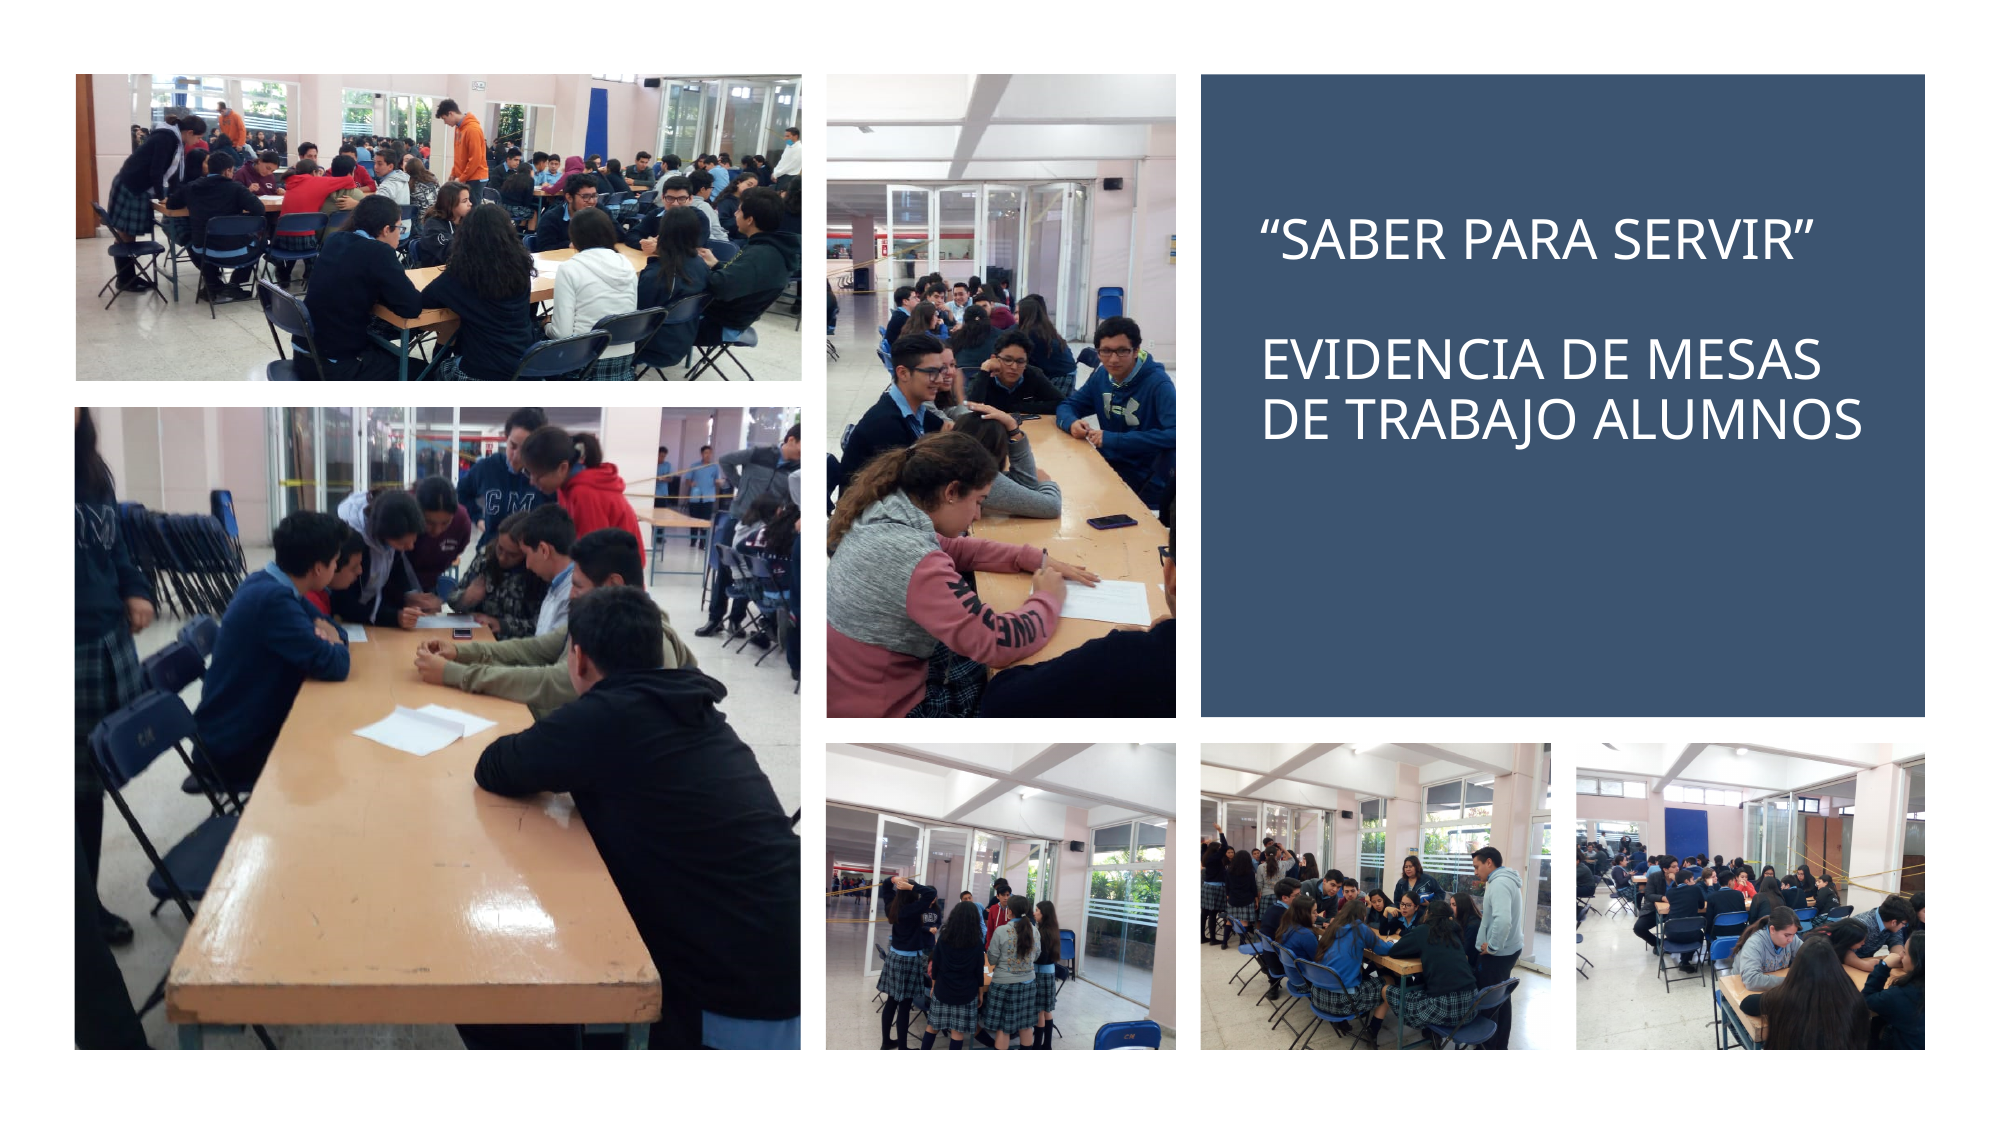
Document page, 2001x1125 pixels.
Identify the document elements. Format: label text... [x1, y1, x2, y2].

picture [1576, 743, 1925, 1050]
picture [1200, 743, 1551, 1050]
picture [75, 74, 802, 381]
text_box [1200, 73, 1926, 718]
picture [825, 743, 1176, 1050]
picture [74, 407, 801, 1050]
title “SABER PARA SERVIR” EVIDENCIA DE MESAS DE TRABAJO ALUMNOS [1243, 117, 1882, 459]
picture [826, 74, 1176, 718]
